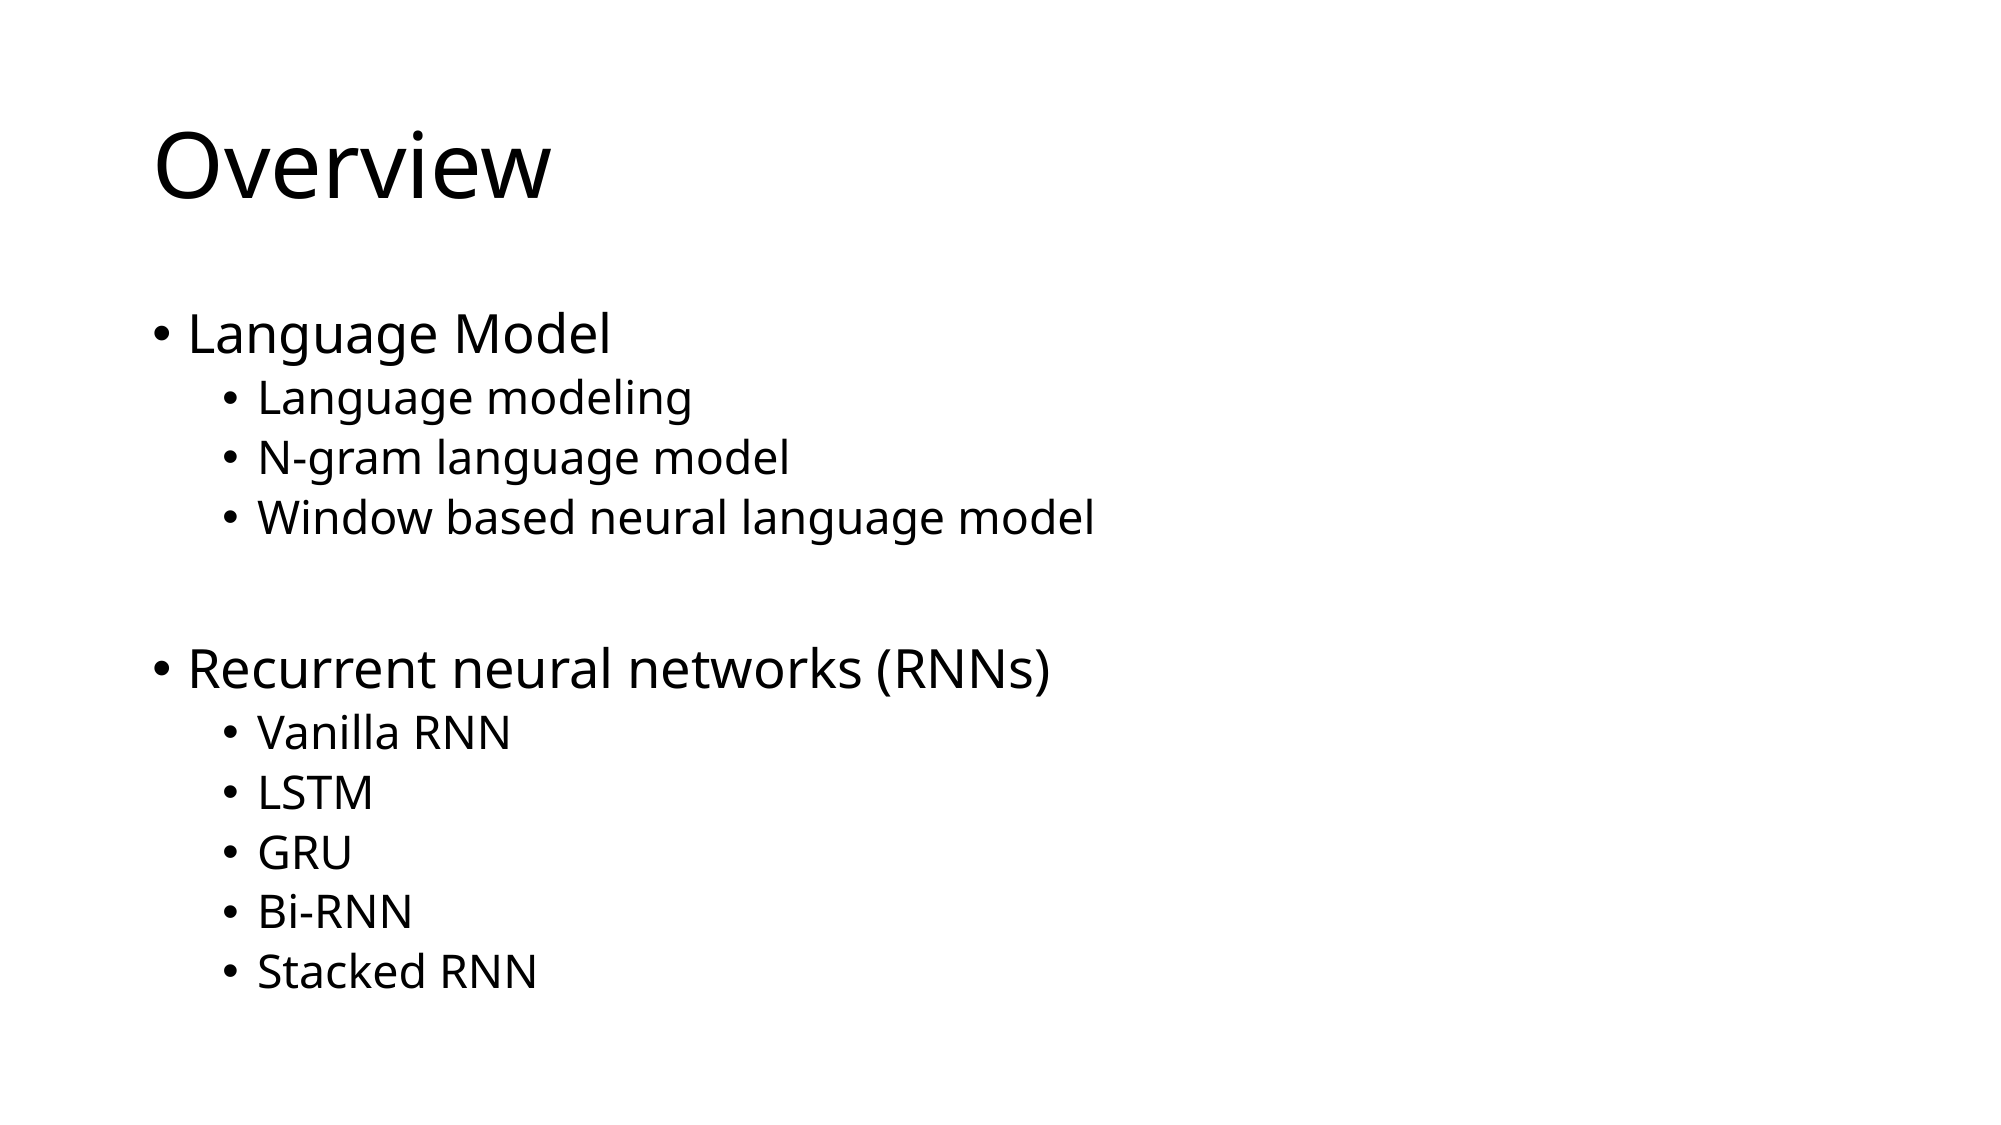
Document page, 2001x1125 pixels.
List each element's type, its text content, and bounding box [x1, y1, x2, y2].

title Overview [137, 59, 1863, 278]
list Language Model Language modeling N-gram language model Window based neural language model Recurrent neural networks (RNNs) Vanilla RNN LSTM GRU Bi-RNN Stacked RNN [137, 299, 1863, 1014]
